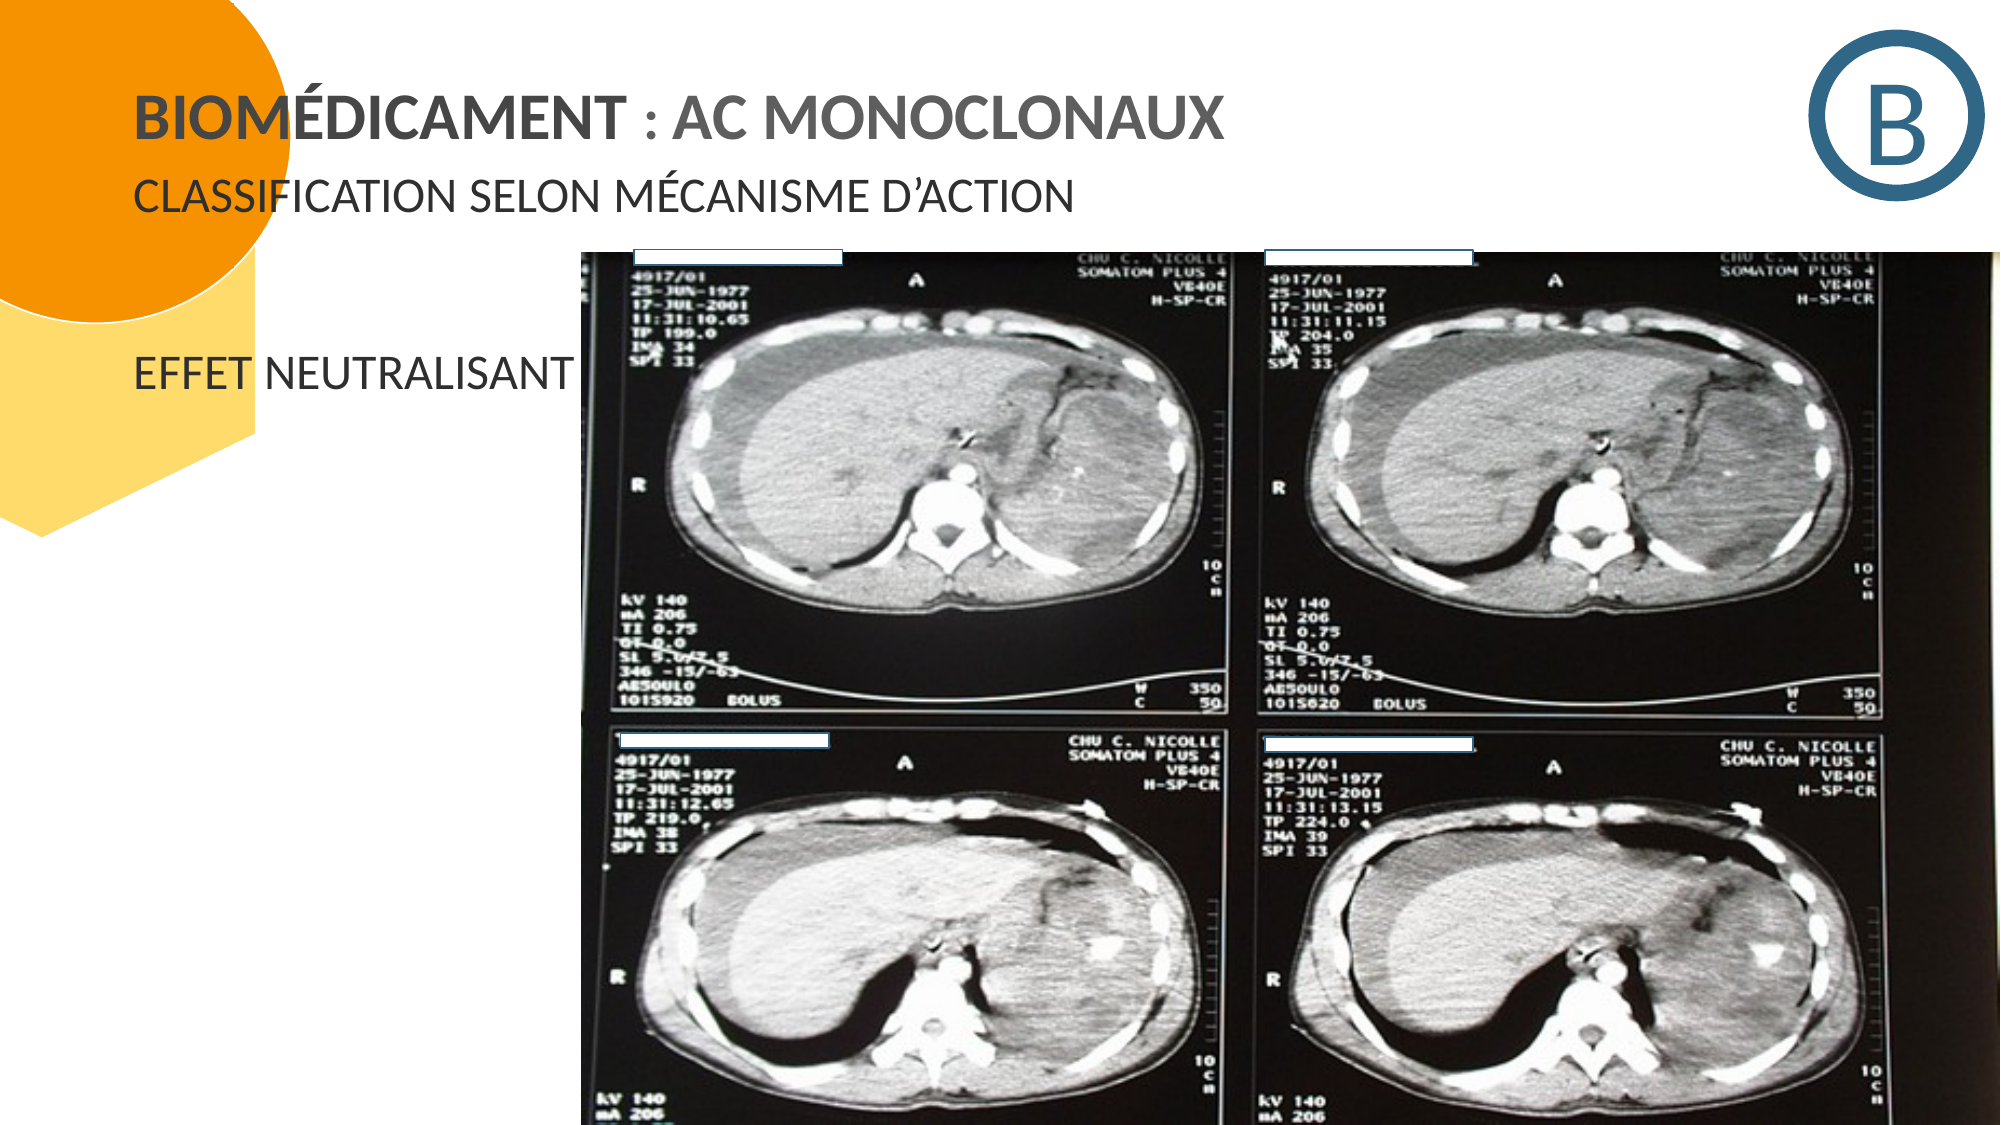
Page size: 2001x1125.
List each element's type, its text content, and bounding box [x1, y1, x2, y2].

text_box [0, 324, 256, 539]
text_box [580, 249, 2000, 1125]
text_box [0, 0, 292, 324]
text_box Classification selon mécanisme d’action [292, 161, 1711, 242]
text_box Biomédicament : AC MONOCLONAUX [292, 73, 1782, 162]
list Effet neutralisant [118, 339, 580, 419]
text_box B [1815, 37, 1978, 194]
